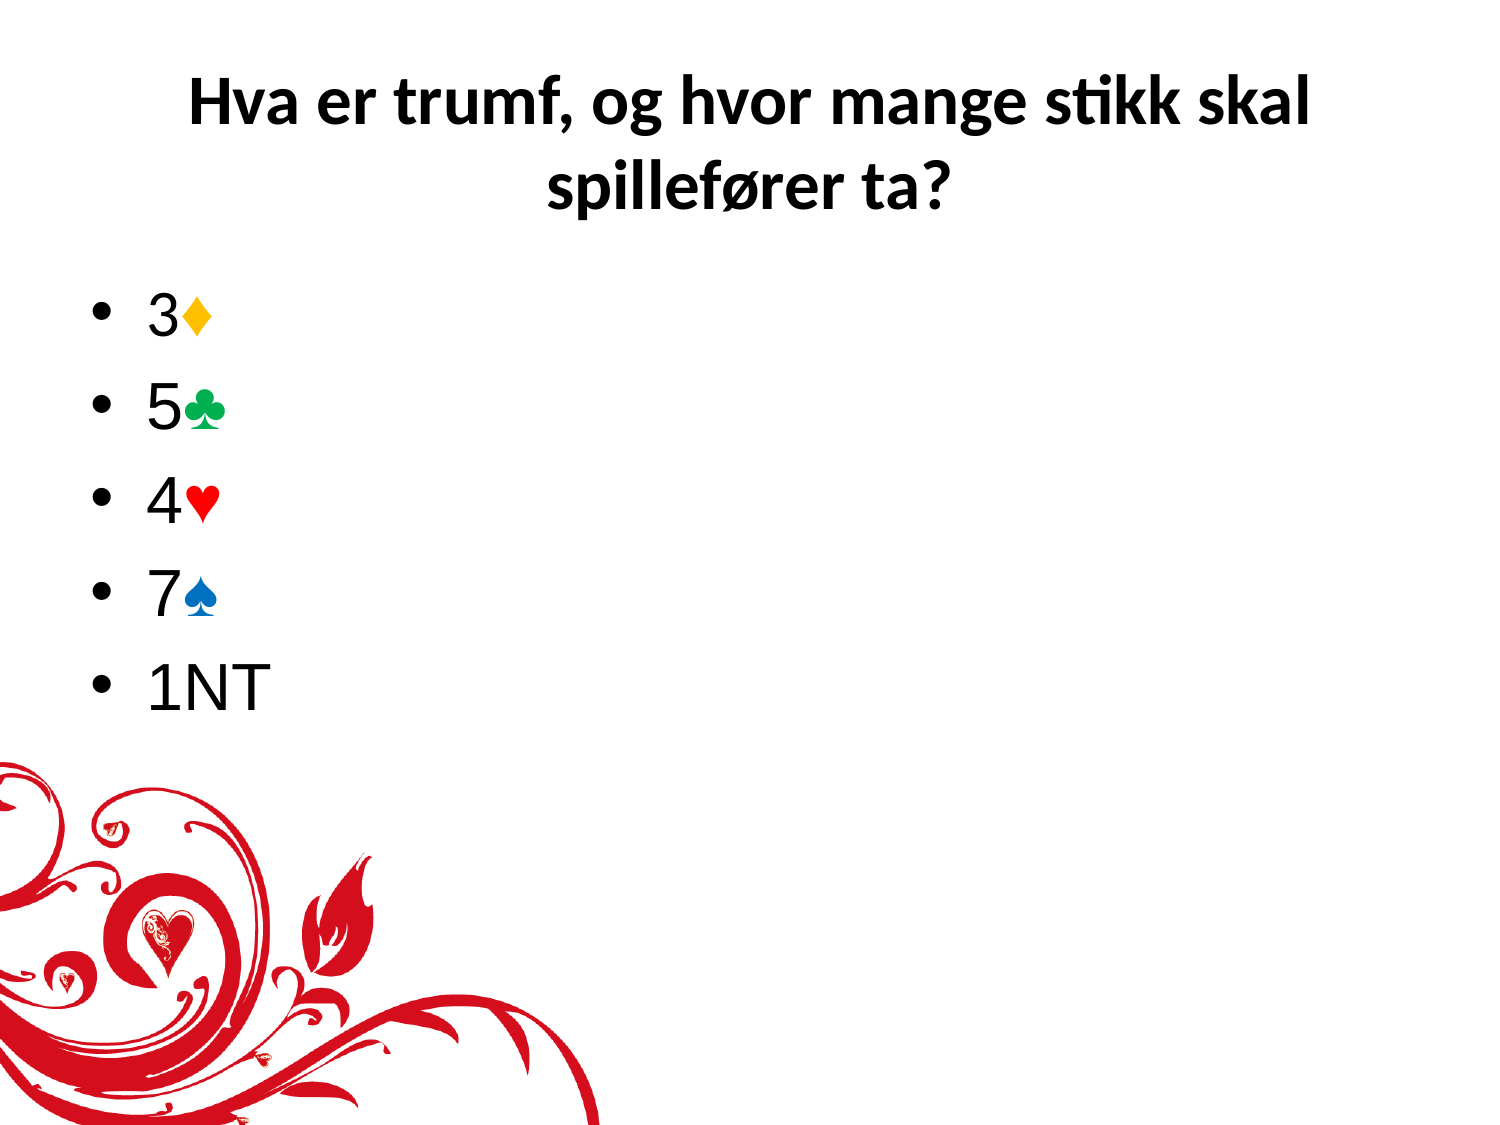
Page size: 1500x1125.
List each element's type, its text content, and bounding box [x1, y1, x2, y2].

list 3♦ 5♣ 4♥ 7♠ 1NT [75, 262, 1425, 1005]
title Hva er trumf, og hvor mange stikk skal spillefører ta? [75, 45, 1425, 233]
picture [0, 0, 1500, 1125]
